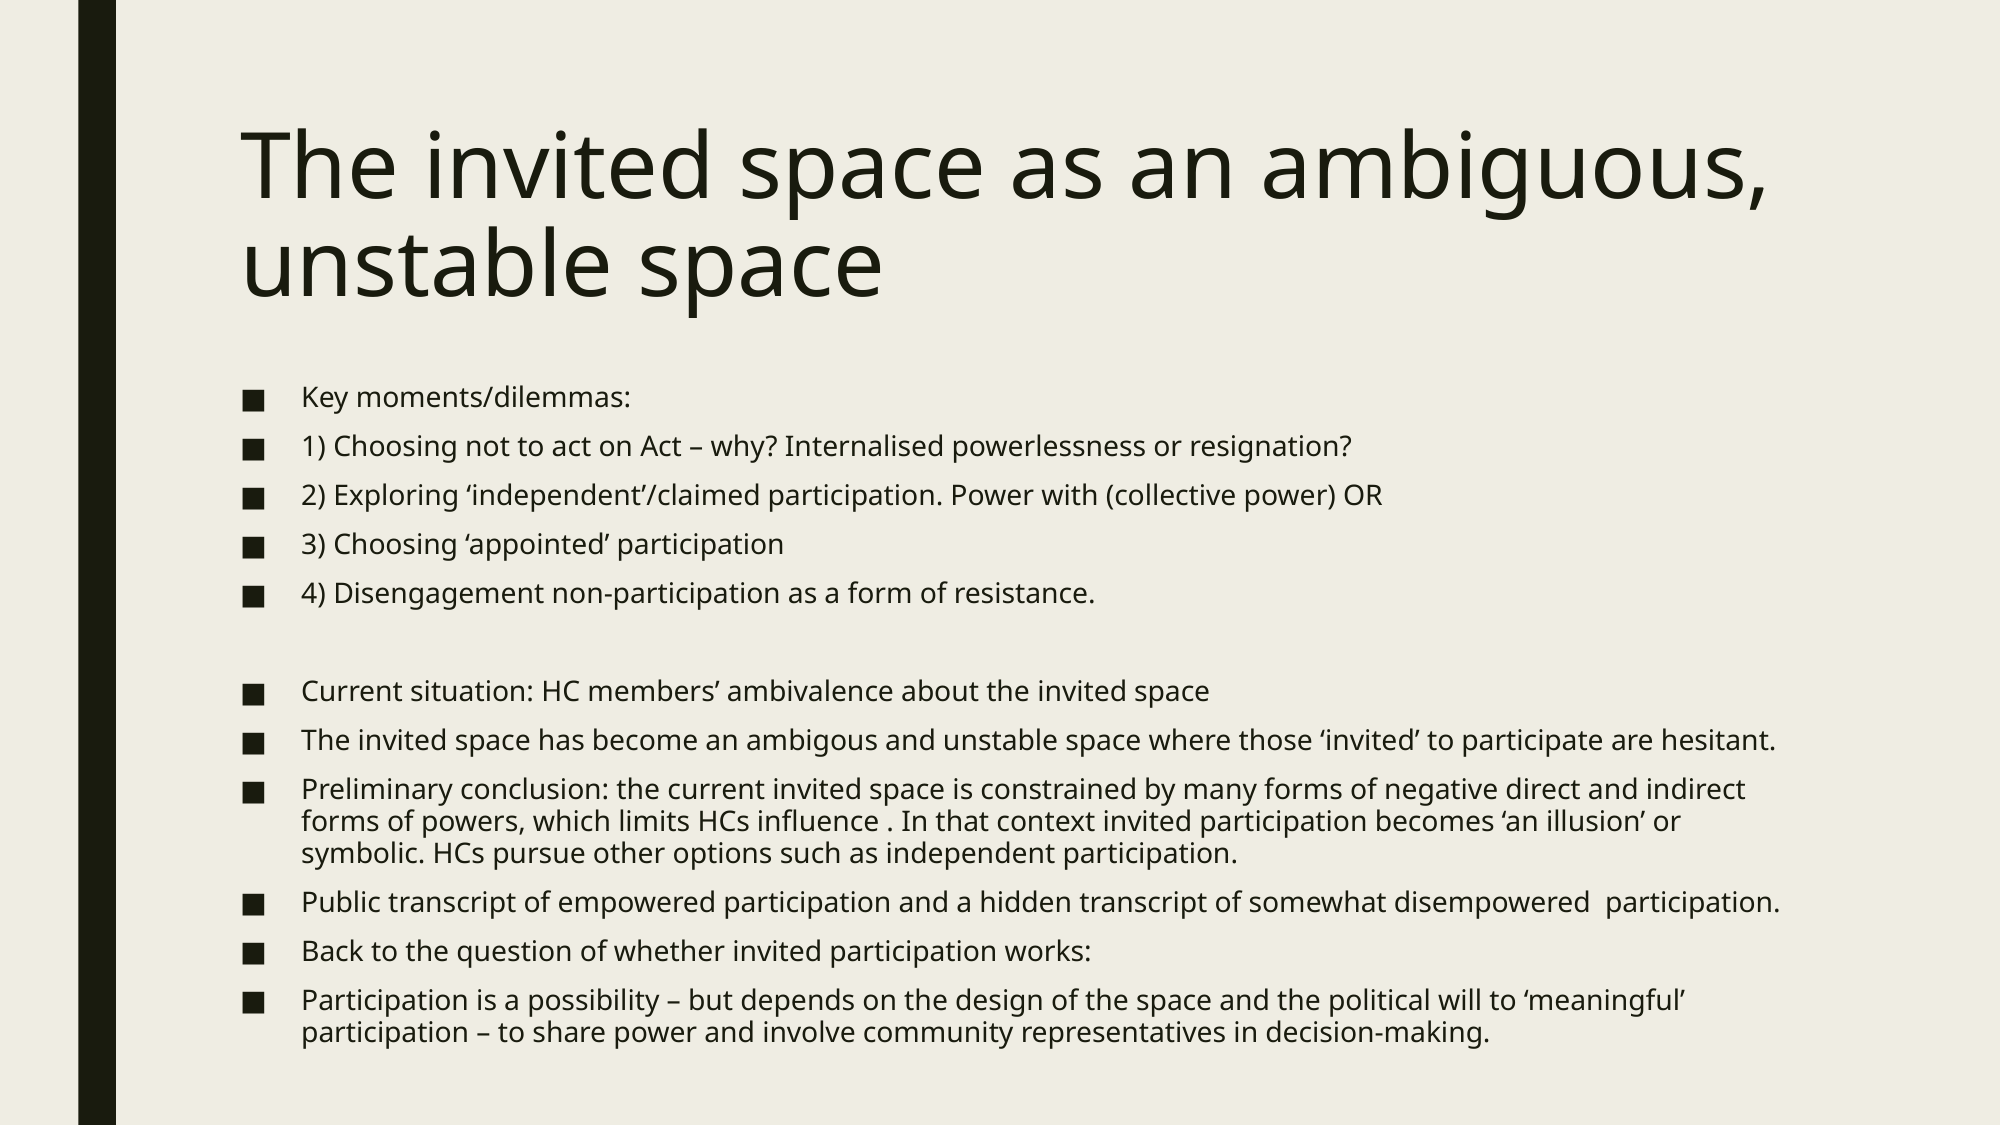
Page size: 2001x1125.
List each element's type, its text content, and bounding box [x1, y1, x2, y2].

list Key moments/dilemmas: 1) Choosing not to act on Act – why? Internalised powerlessness or resignation? 2) Exploring ‘independent’/claimed participation. Power with (collective power) OR 3) Choosing ‘appointed’ participation 4) Disengagement non-participation as a form of resistance. Current situation: HC members’ ambivalence about the invited space The invited space has become an ambigous and unstable space where those ‘invited’ to participate are hesitant. Preliminary conclusion: the current invited space is constrained by many forms of negative direct and indirect forms of powers, which limits HCs influence . In that context invited participation becomes ‘an illusion’ or symbolic. HCs pursue other options such as independent participation. Public transcript of empowered participation and a hidden transcript of somewhat disempowered participation. Back to the question of whether invited participation works: Participation is a possibility – but depends on the design of the space and the political will to ‘meaningful’ participation – to share power and involve community representatives in decision-making. [225, 375, 1800, 1125]
title The invited space as an ambiguous, unstable space [225, 112, 1800, 357]
